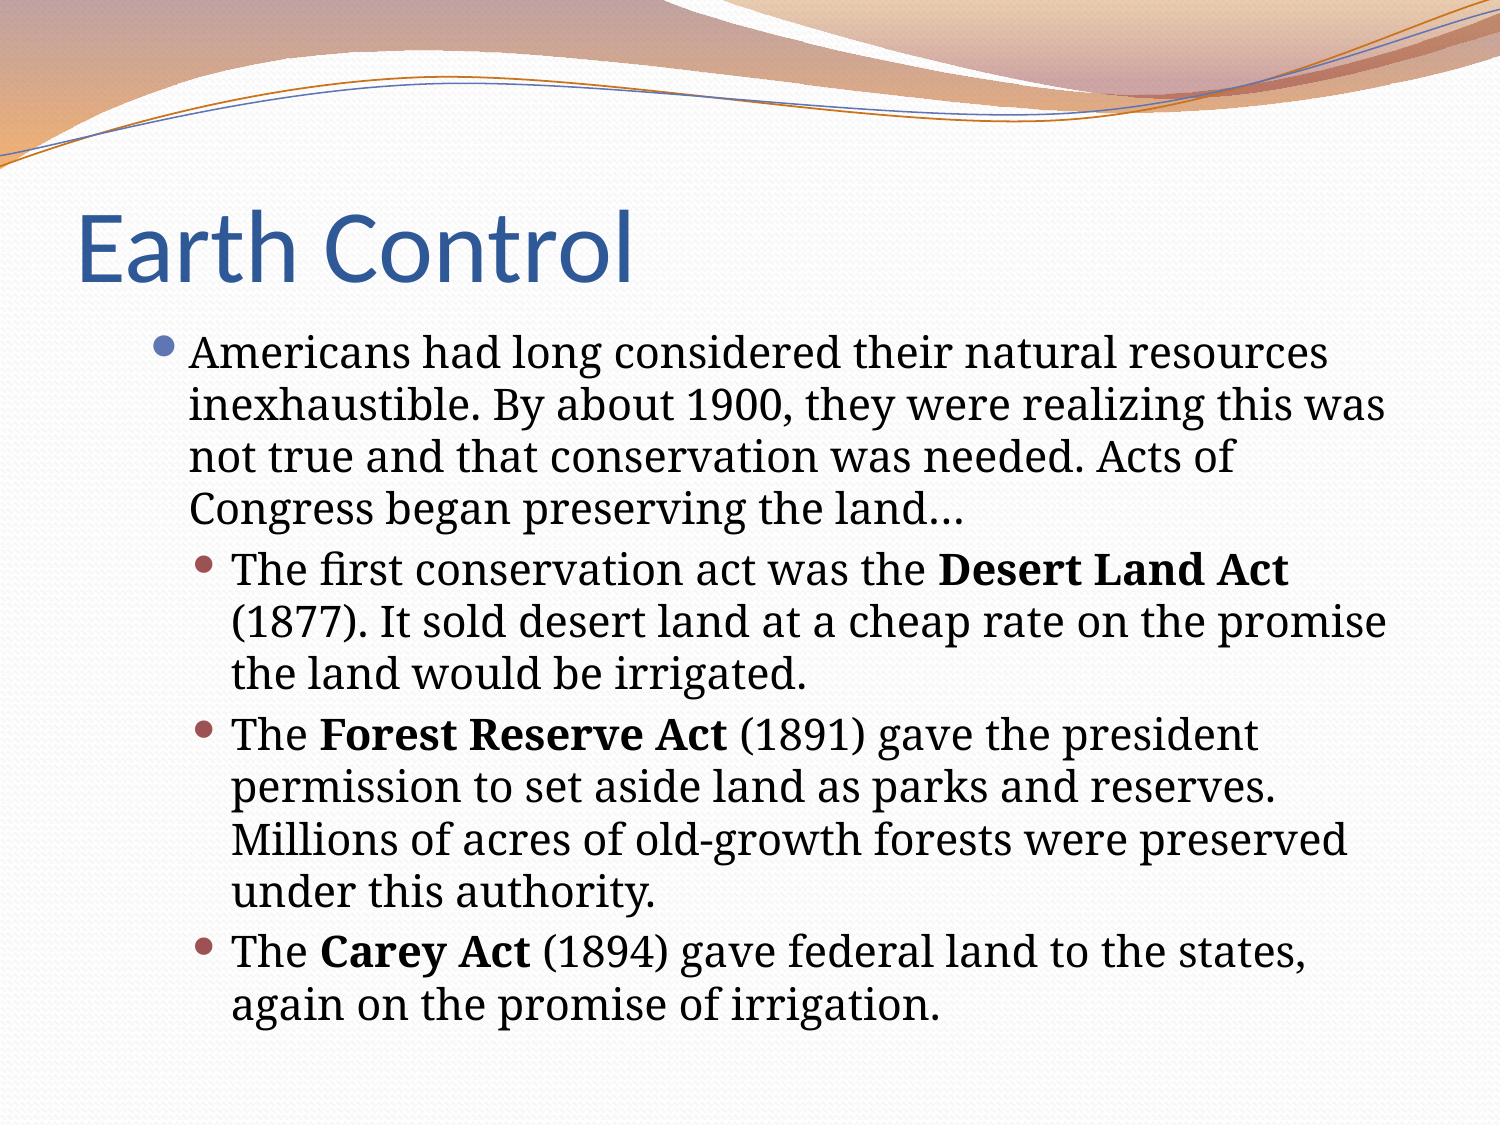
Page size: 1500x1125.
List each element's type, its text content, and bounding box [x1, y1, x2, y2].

list Americans had long considered their natural resources inexhaustible. By about 1900, they were realizing this was not true and that conservation was needed. Acts of Congress began preserving the land… The first conservation act was the Desert Land Act (1877). It sold desert land at a cheap rate on the promise the land would be irrigated. The Forest Reserve Act (1891) gave the president permission to set aside land as parks and reserves. Millions of acres of old-growth forests were preserved under this authority. The Carey Act (1894) gave federal land to the states, again on the promise of irrigation. [75, 317, 1425, 1038]
title Earth Control [75, 115, 1425, 303]
